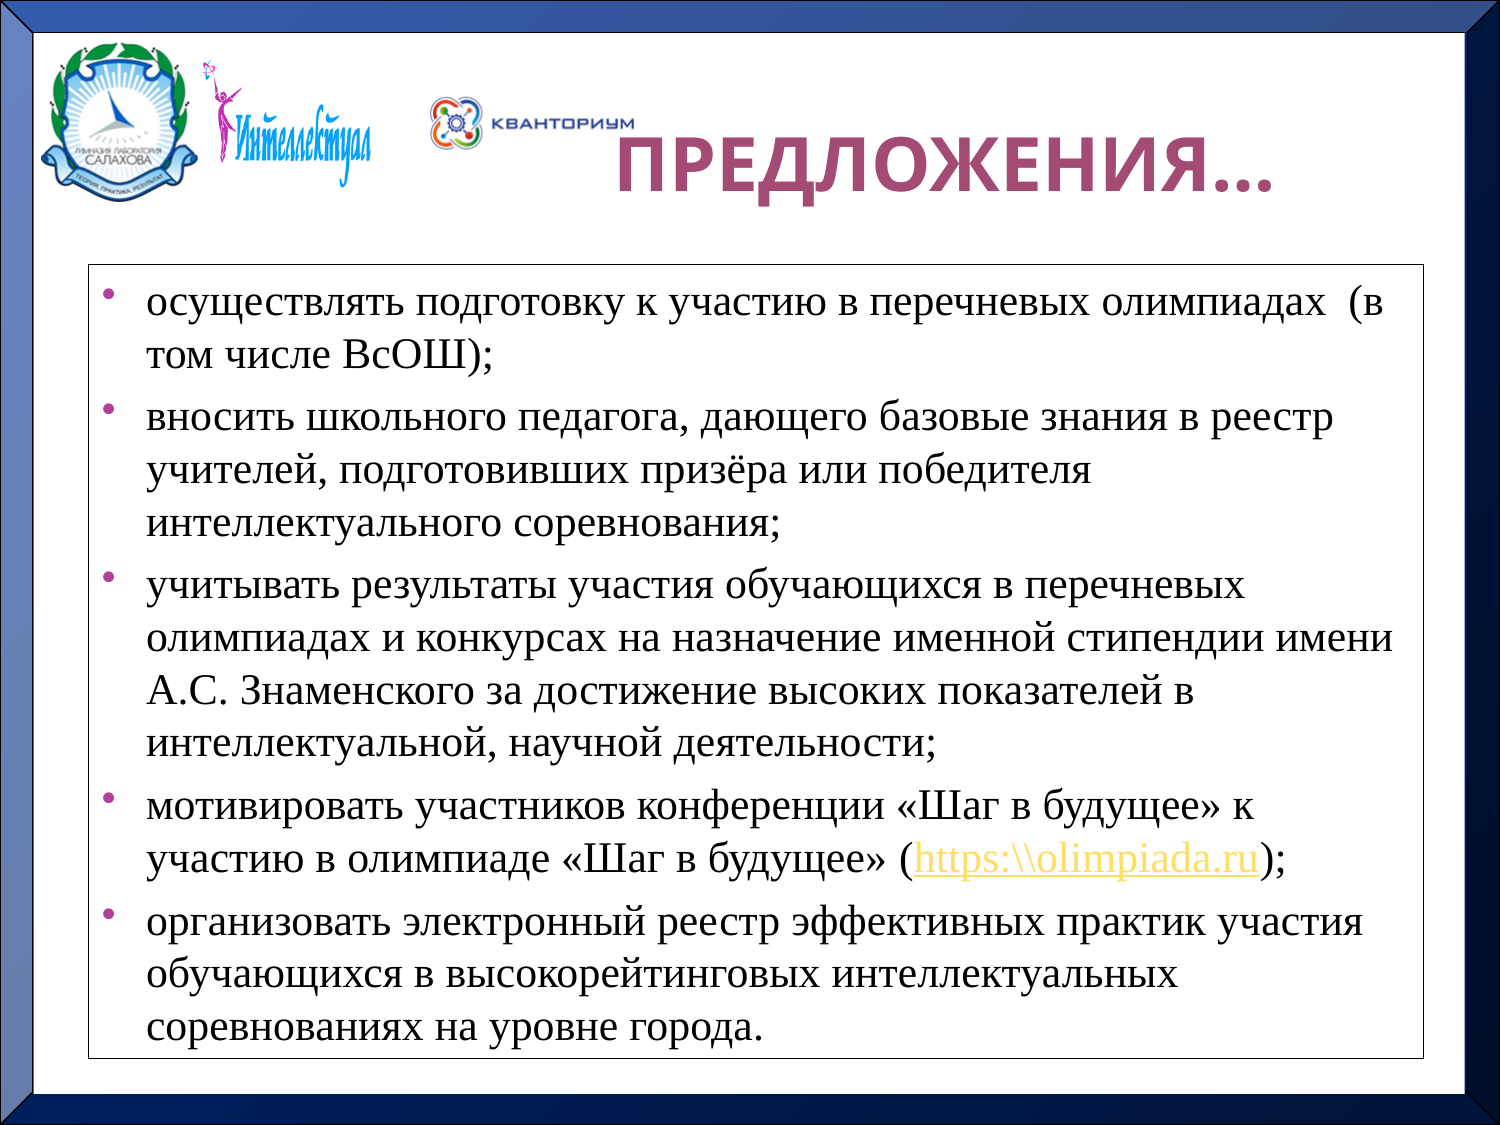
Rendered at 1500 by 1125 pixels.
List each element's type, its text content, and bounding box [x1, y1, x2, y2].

picture [406, 75, 652, 169]
picture [40, 42, 198, 203]
picture [202, 56, 374, 188]
title пРедложения… [501, 52, 1388, 207]
list осуществлять подготовку к участию в перечневых олимпиадах (в том числе ВсОШ); вносить школьного педагога, дающего базовые знания в реестр учителей, подготовивших призёра или победителя интеллектуального соревнования; учитывать результаты участия обучающихся в перечневых олимпиадах и конкурсах на назначение именной стипендии имени А.С. Знаменского за достижение высоких показателей в интеллектуальной, научной деятельности; мотивировать участников конференции «Шаг в будущее» к участию в олимпиаде «Шаг в будущее» (https:\\olimpiada.ru); организовать электронный реестр эффективных практик участия обучающихся в высокорейтинговых интеллектуальных соревнованиях на уровне города. [88, 264, 1424, 1059]
